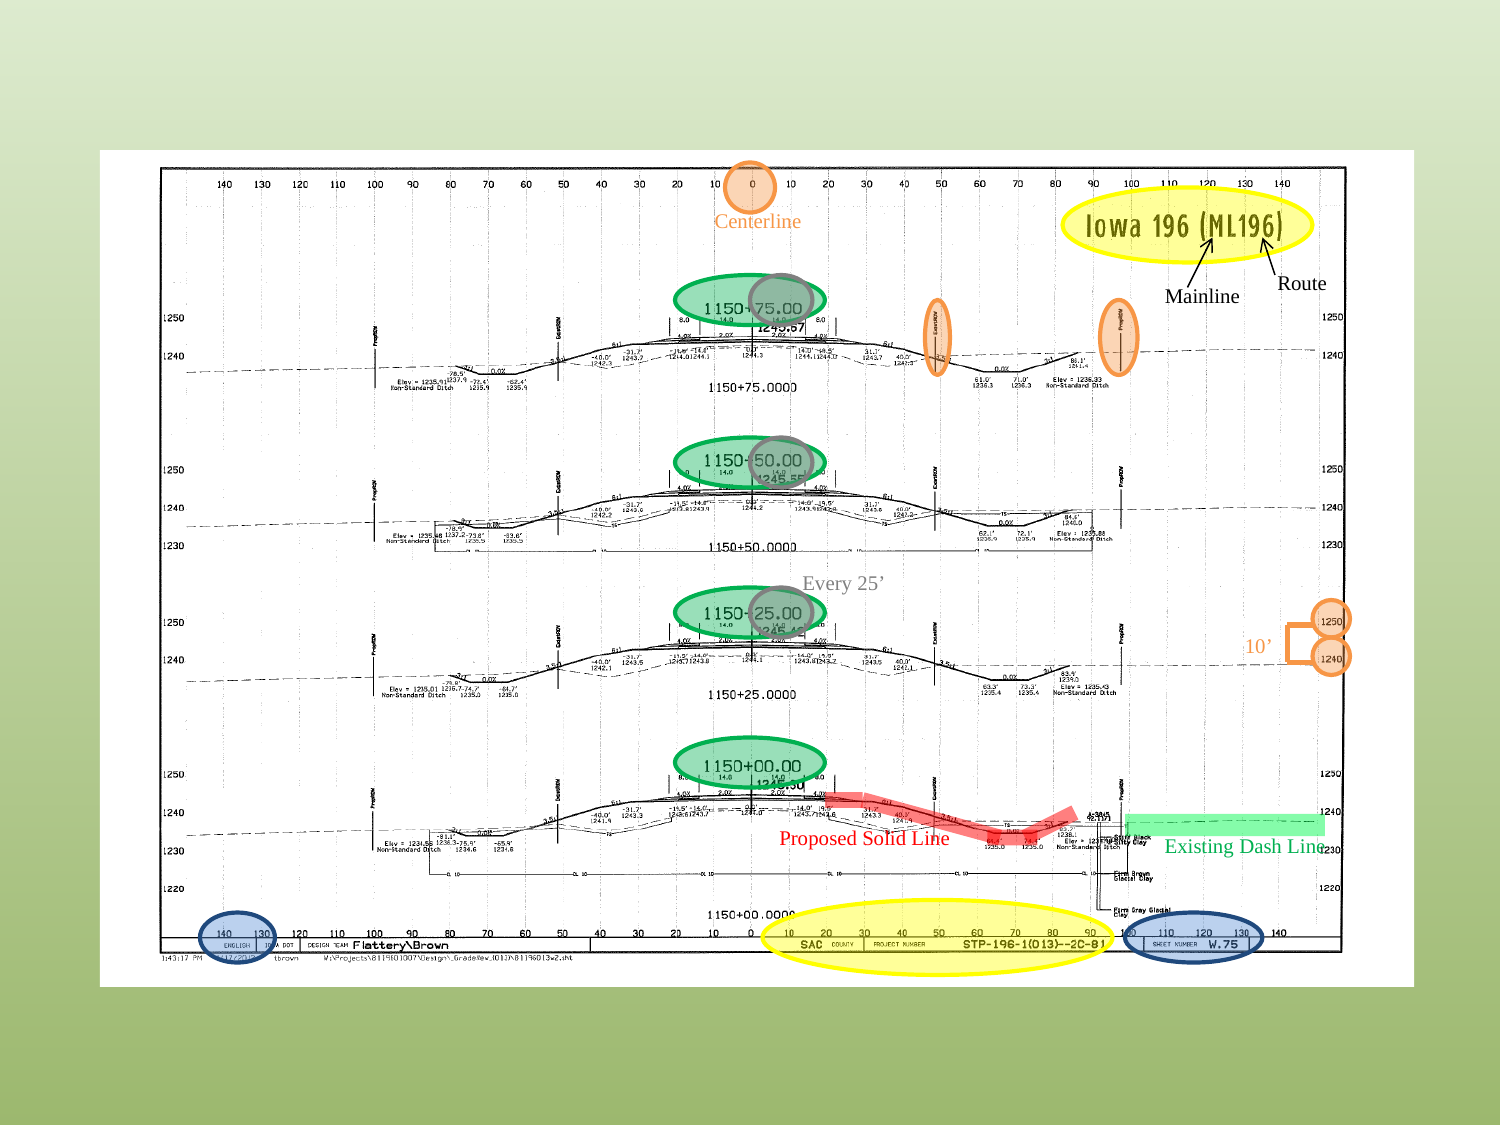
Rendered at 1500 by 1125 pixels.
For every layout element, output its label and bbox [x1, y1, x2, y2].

list [99, 149, 1415, 987]
text_box [1262, 237, 1276, 276]
text_box [862, 799, 1001, 838]
text_box [1187, 237, 1213, 288]
text_box [1024, 812, 1076, 838]
